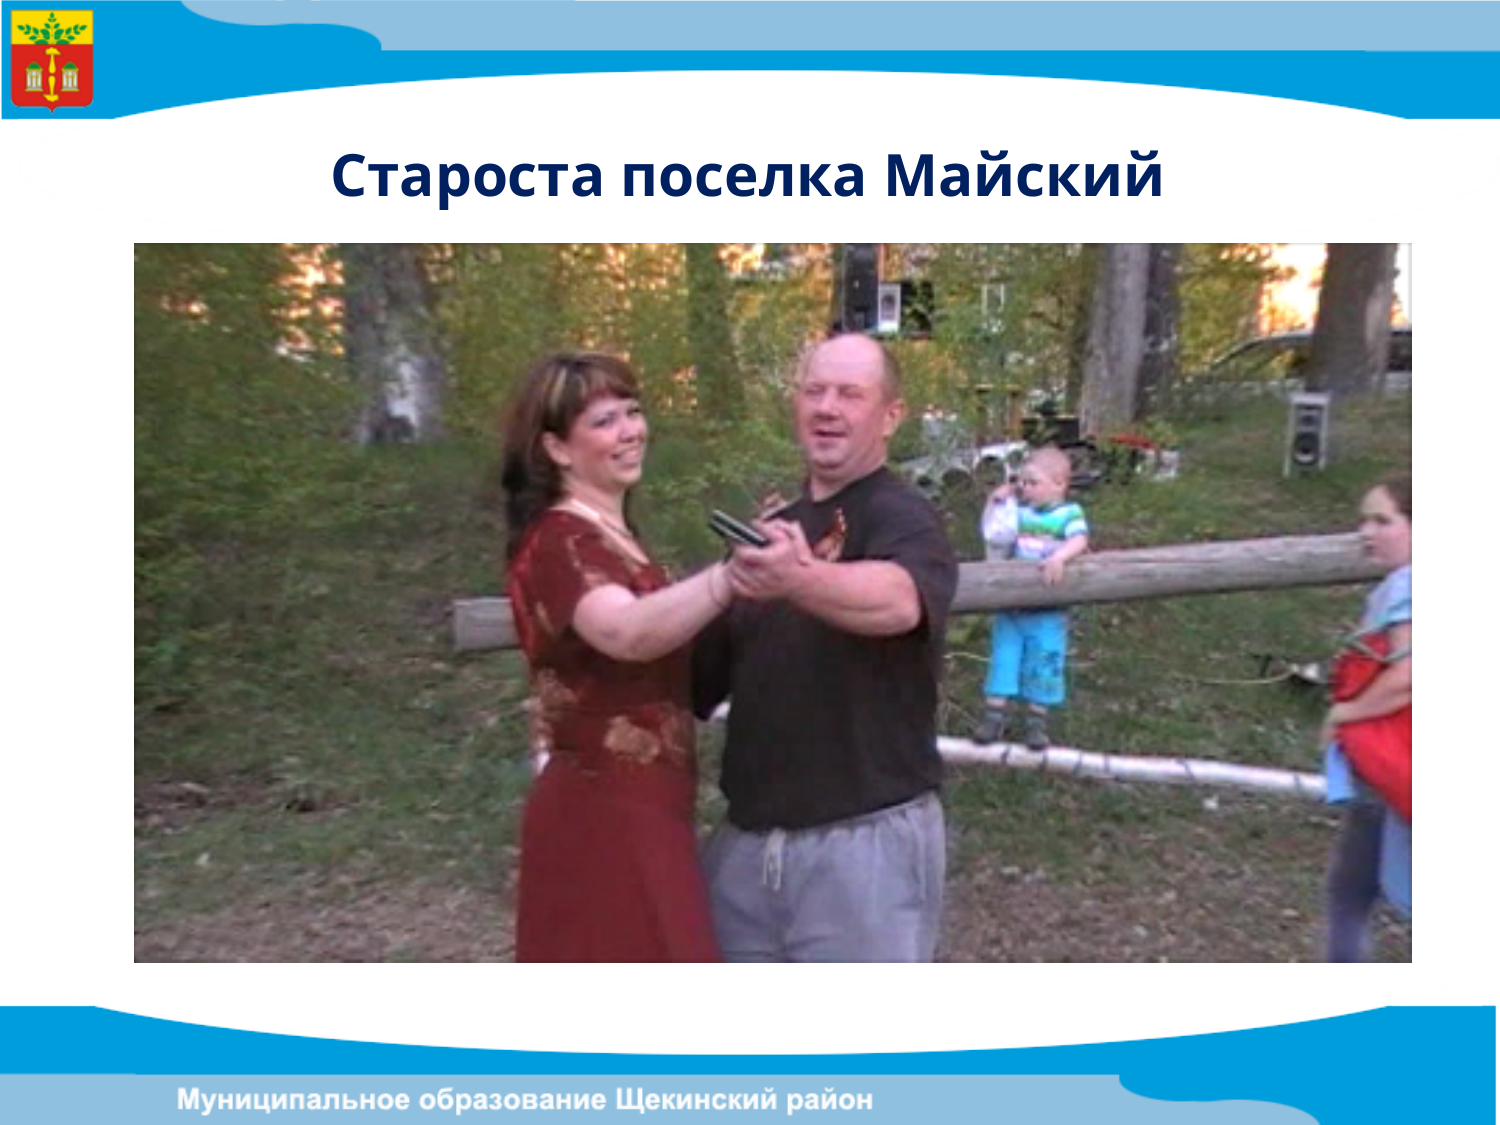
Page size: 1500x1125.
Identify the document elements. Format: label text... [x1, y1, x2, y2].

picture [11, 10, 93, 113]
picture [181, 0, 1500, 51]
picture [0, 0, 1500, 1125]
picture [0, 1074, 1319, 1125]
text_box Староста поселка Майский [0, 131, 1497, 216]
